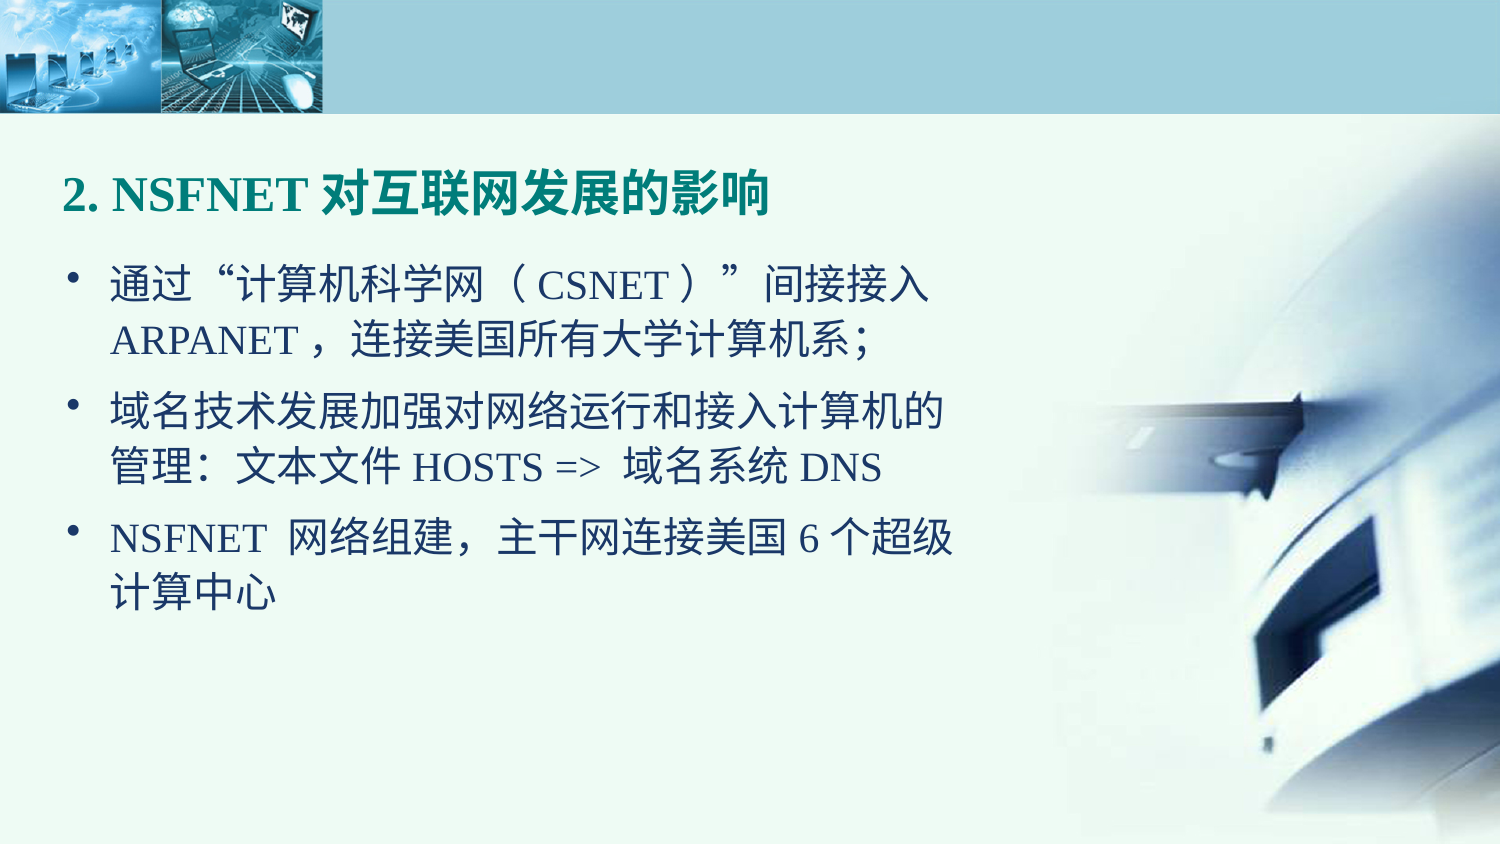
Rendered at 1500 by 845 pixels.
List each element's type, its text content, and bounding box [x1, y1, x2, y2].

title 2. NSFNET对互联网发展的影响 [46, 126, 1102, 245]
list 通过“计算机科学网（CSNET）”间接接入ARPANET，连接美国所有大学计算机系； 域名技术发展加强对网络运行和接入计算机的管理：文本文件HOSTS => 域名系统DNS NSFNET 网络组建，主干网连接美国6个超级计算中心 [51, 244, 973, 692]
picture [0, 1, 1500, 844]
